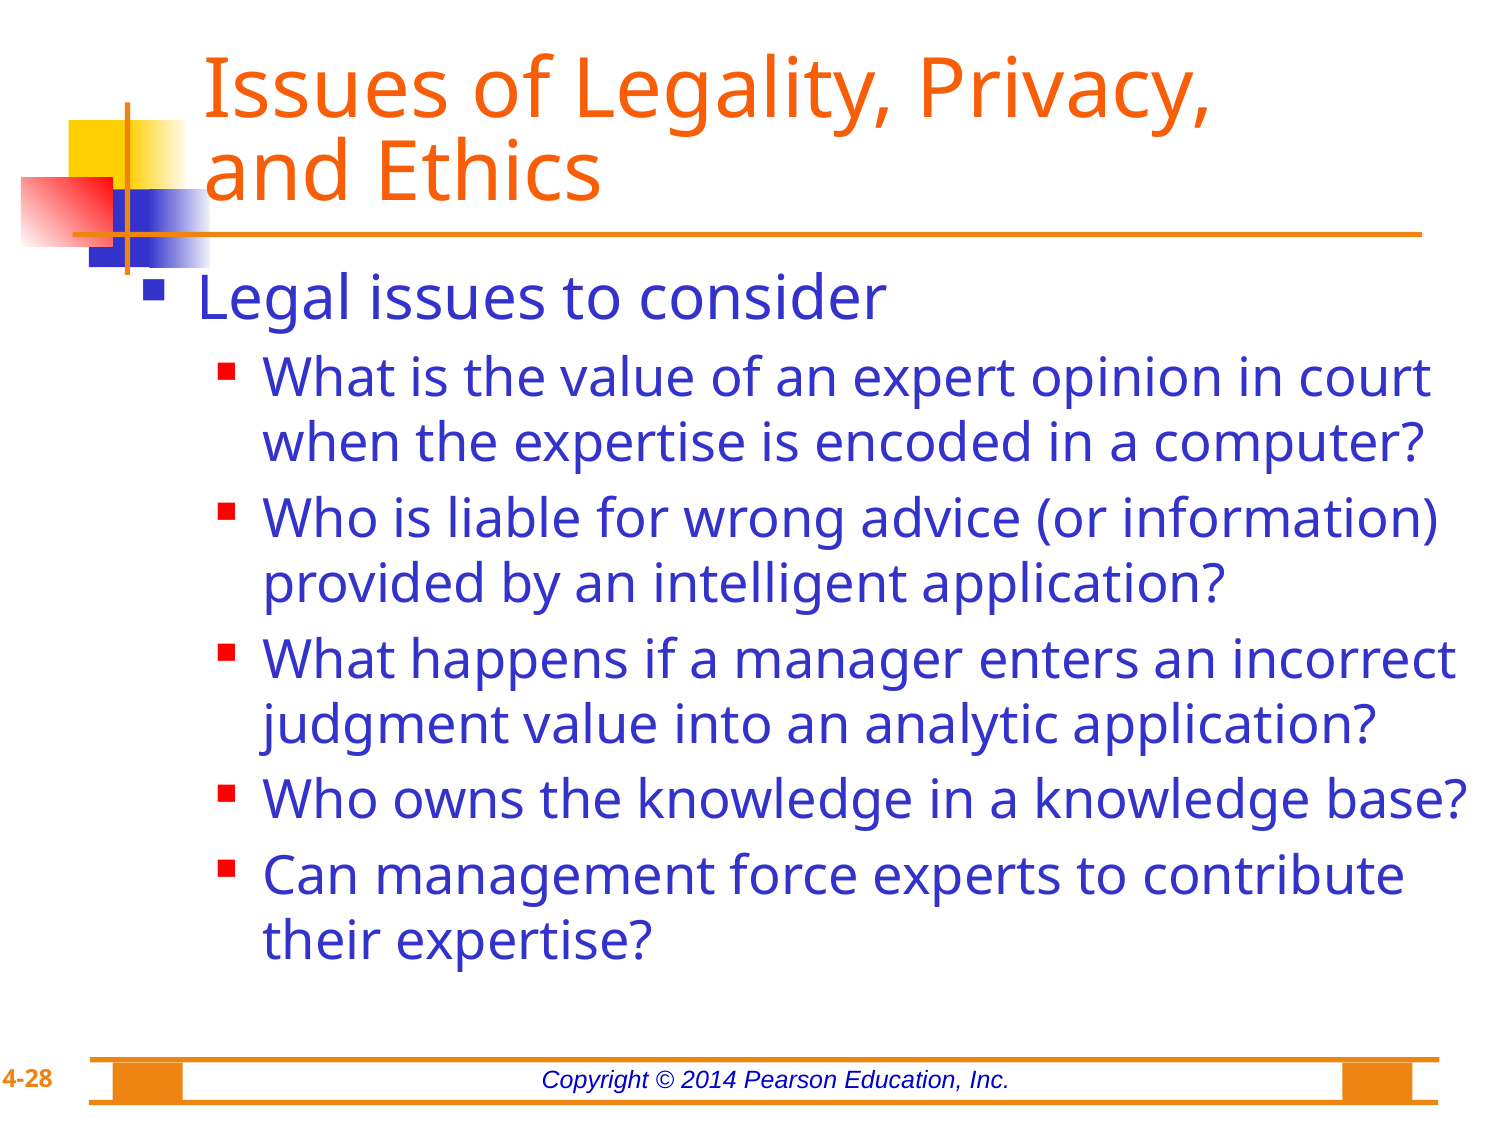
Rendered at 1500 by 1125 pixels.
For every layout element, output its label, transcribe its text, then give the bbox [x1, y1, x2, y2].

title Issues of Legality, Privacy, and Ethics [188, 37, 1468, 226]
list Legal issues to consider What is the value of an expert opinion in court when the expertise is encoded in a computer? Who is liable for wrong advice (or information) provided by an intelligent application? What happens if a manager enters an incorrect judgment value into an analytic application? Who owns the knowledge in a knowledge base? Can management force experts to contribute their expertise? [124, 249, 1488, 1051]
